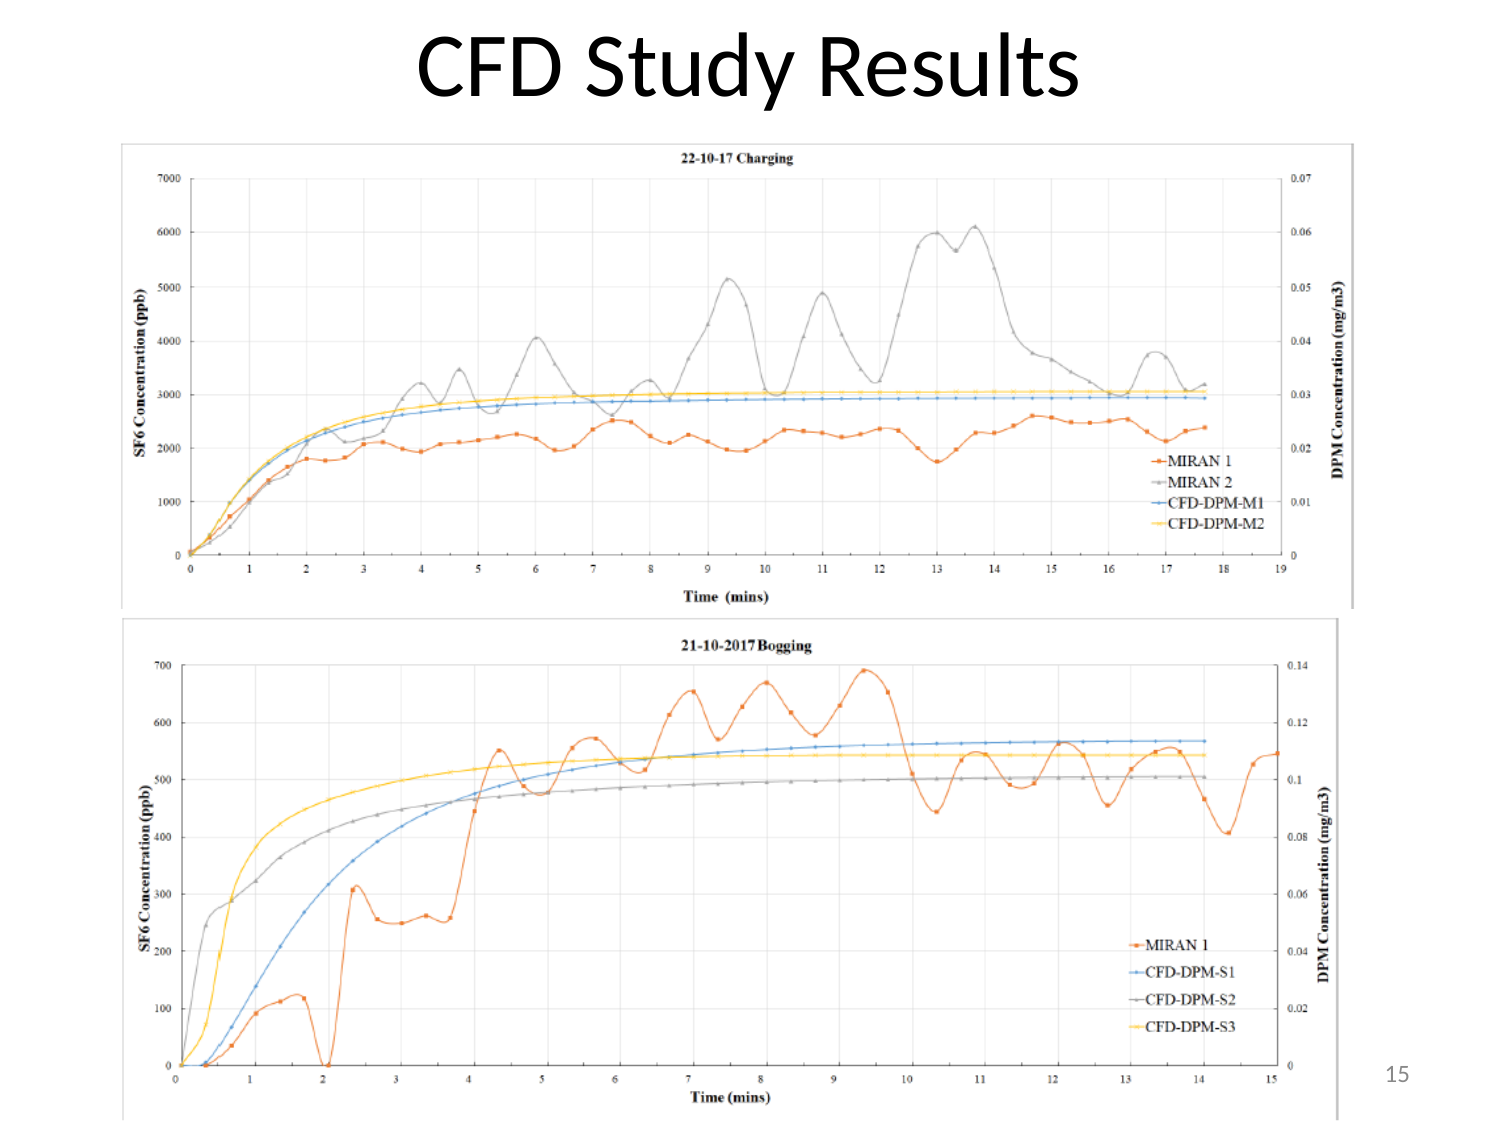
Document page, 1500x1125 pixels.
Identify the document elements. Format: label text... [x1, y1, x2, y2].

picture [111, 609, 1385, 1125]
title CFD Study Results [75, 0, 1425, 120]
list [111, 136, 1376, 608]
slide_number 15 [1389, 1042, 1425, 1103]
